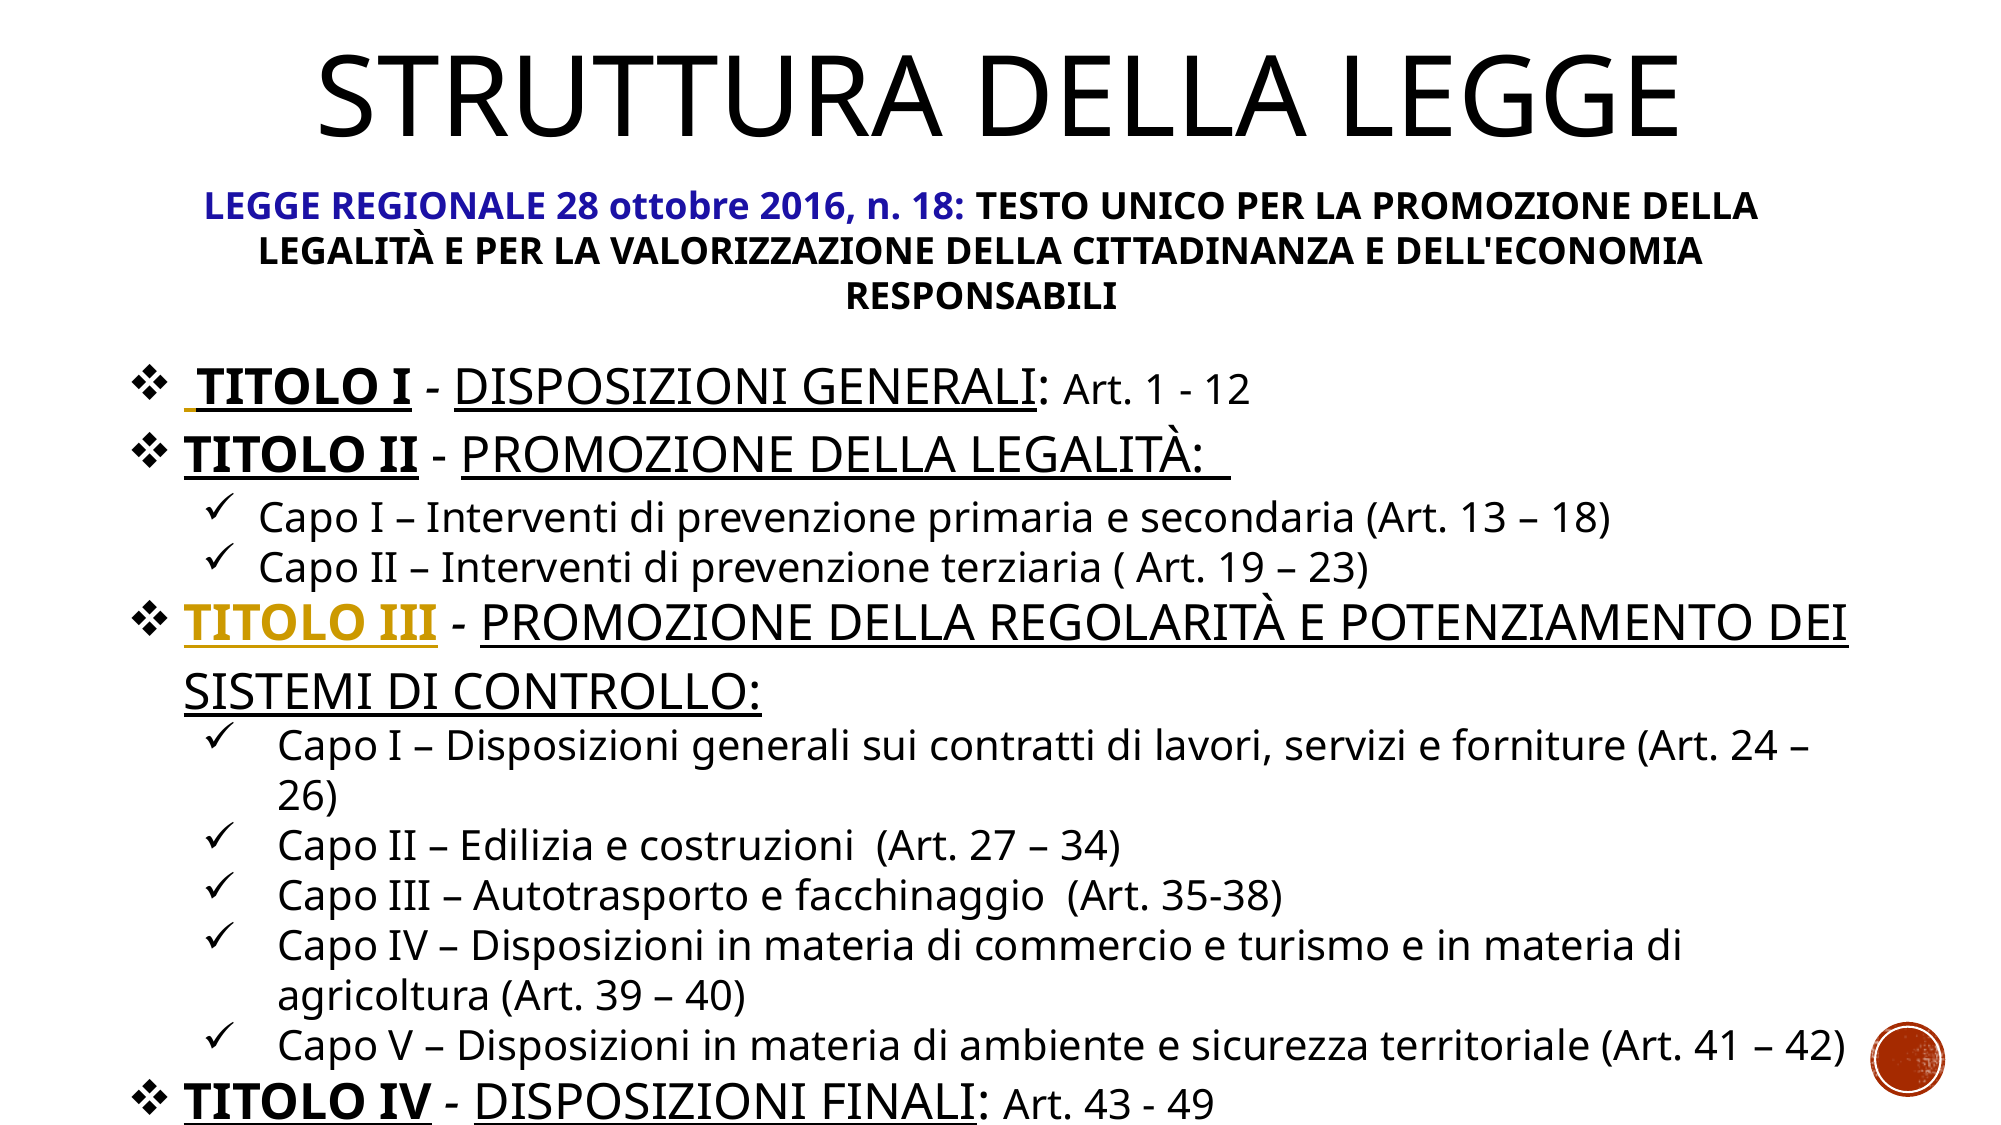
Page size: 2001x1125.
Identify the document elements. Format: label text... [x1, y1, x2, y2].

title Struttura della legge [175, 24, 1826, 175]
text_box TITOLO I - DISPOSIZIONI GENERALI: Art. 1 - 12 TITOLO II - PROMOZIONE DELLA LEGALITÀ: Capo I – Interventi di prevenzione primaria e secondaria (Art. 13 – 18) Capo II – Interventi di prevenzione terziaria ( Art. 19 – 23) TITOLO III - PROMOZIONE DELLA REGOLARITÀ E POTENZIAMENTO DEI SISTEMI DI CONTROLLO: Capo I – Disposizioni generali sui contratti di lavori, servizi e forniture (Art. 24 – 26) Capo II – Edilizia e costruzioni (Art. 27 – 34) Capo III – Autotrasporto e facchinaggio (Art. 35-38) Capo IV – Disposizioni in materia di commercio e turismo e in materia di agricoltura (Art. 39 – 40) Capo V – Disposizioni in materia di ambiente e sicurezza territoriale (Art. 41 – 42) TITOLO IV - DISPOSIZIONI FINALI: Art. 43 - 49 [112, 346, 1866, 1125]
text_box LEGGE REGIONALE 28 ottobre 2016, n. 18: TESTO UNICO PER LA PROMOZIONE DELLA LEGALITÀ E PER LA VALORIZZAZIONE DELLA CITTADINANZA E DELL'ECONOMIA RESPONSABILI [137, 174, 1825, 325]
